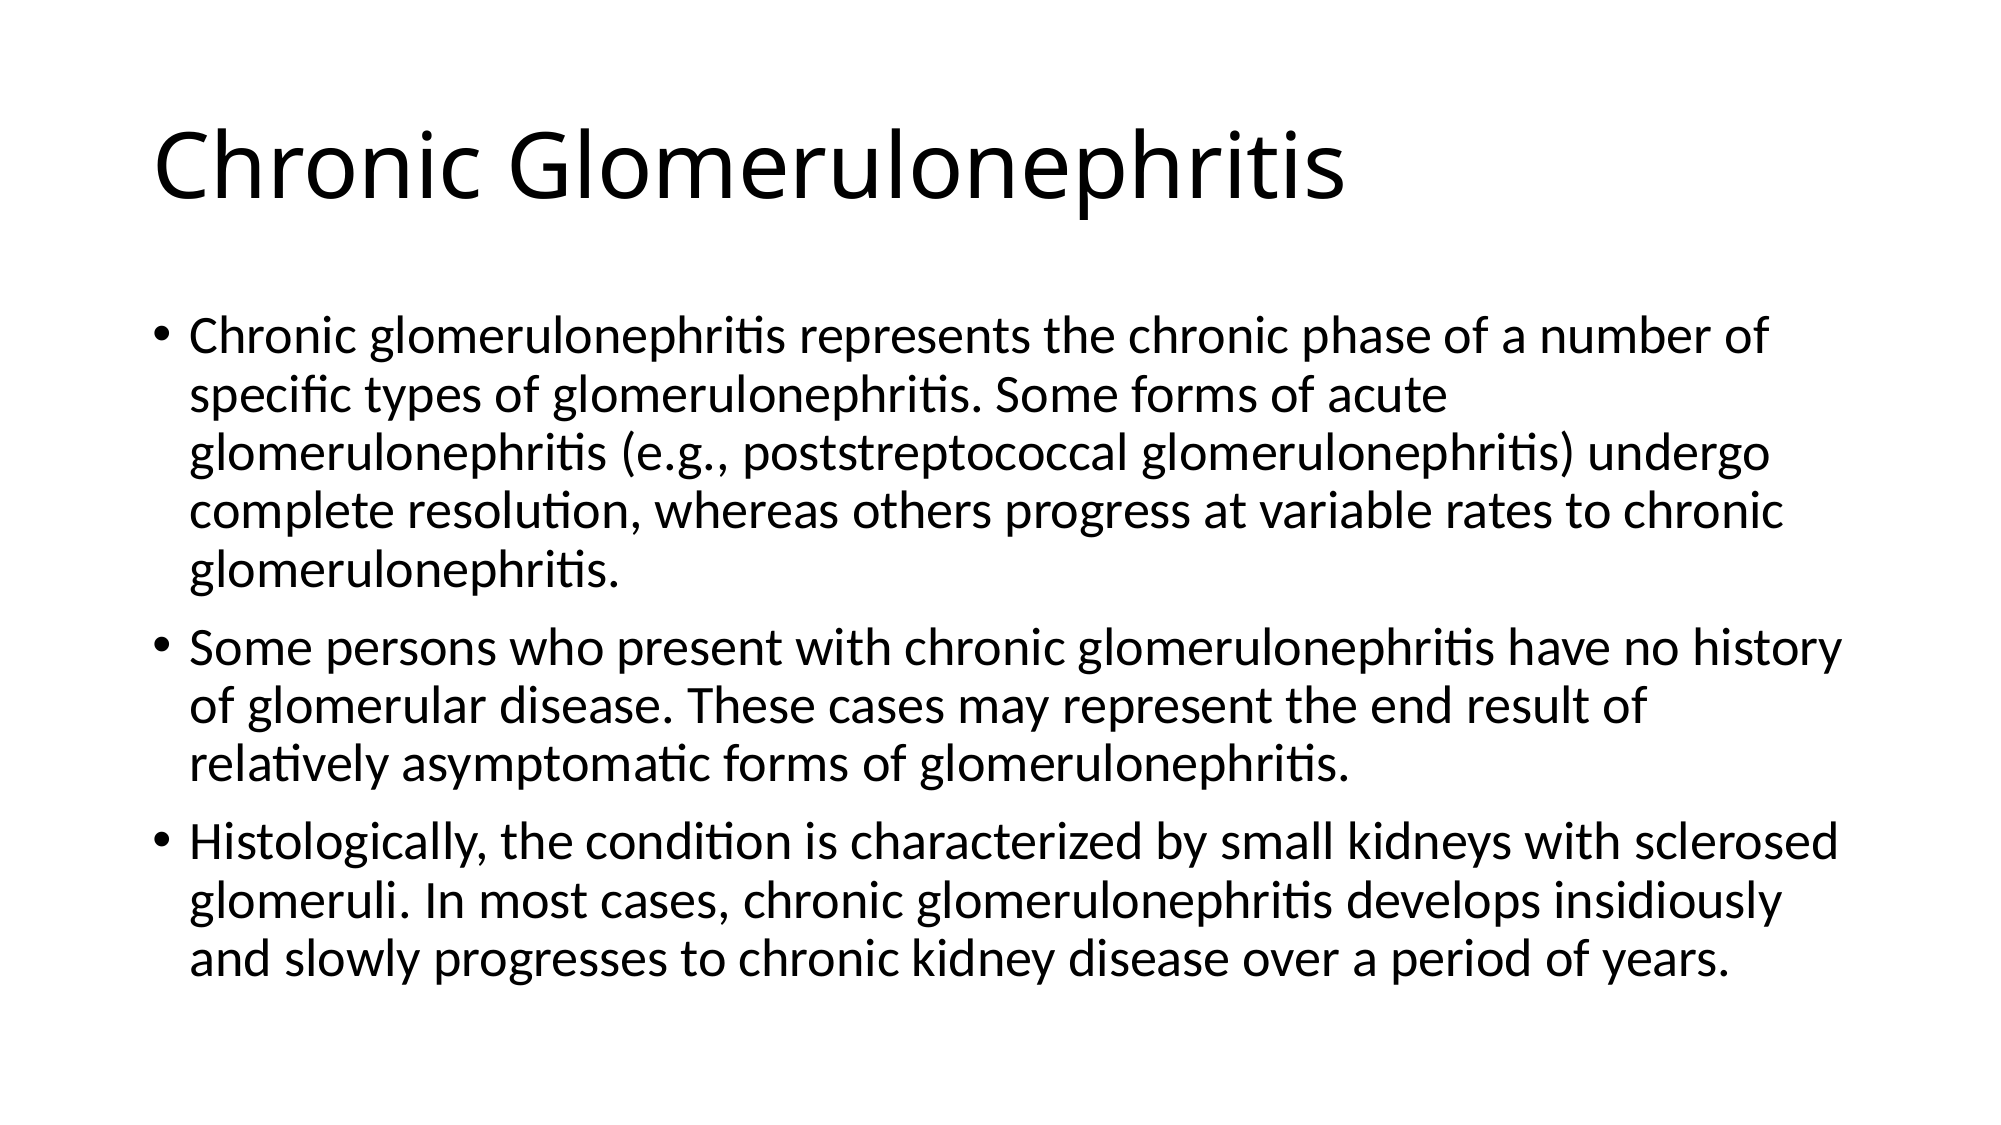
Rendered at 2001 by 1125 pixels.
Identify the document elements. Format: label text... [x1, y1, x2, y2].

list Chronic glomerulonephritis represents the chronic phase of a number of specific types of glomerulonephritis. Some forms of acute glomerulonephritis (e.g., poststreptococcal glomerulonephritis) undergo complete resolution, whereas others progress at variable rates to chronic glomerulonephritis. Some persons who present with chronic glomerulonephritis have no history of glomerular disease. These cases may represent the end result of relatively asymptomatic forms of glomerulonephritis. Histologically, the condition is characterized by small kidneys with sclerosed glomeruli. In most cases, chronic glomerulonephritis develops insidiously and slowly progresses to chronic kidney disease over a period of years. [137, 299, 1863, 1014]
title Chronic Glomerulonephritis [137, 59, 1863, 278]
